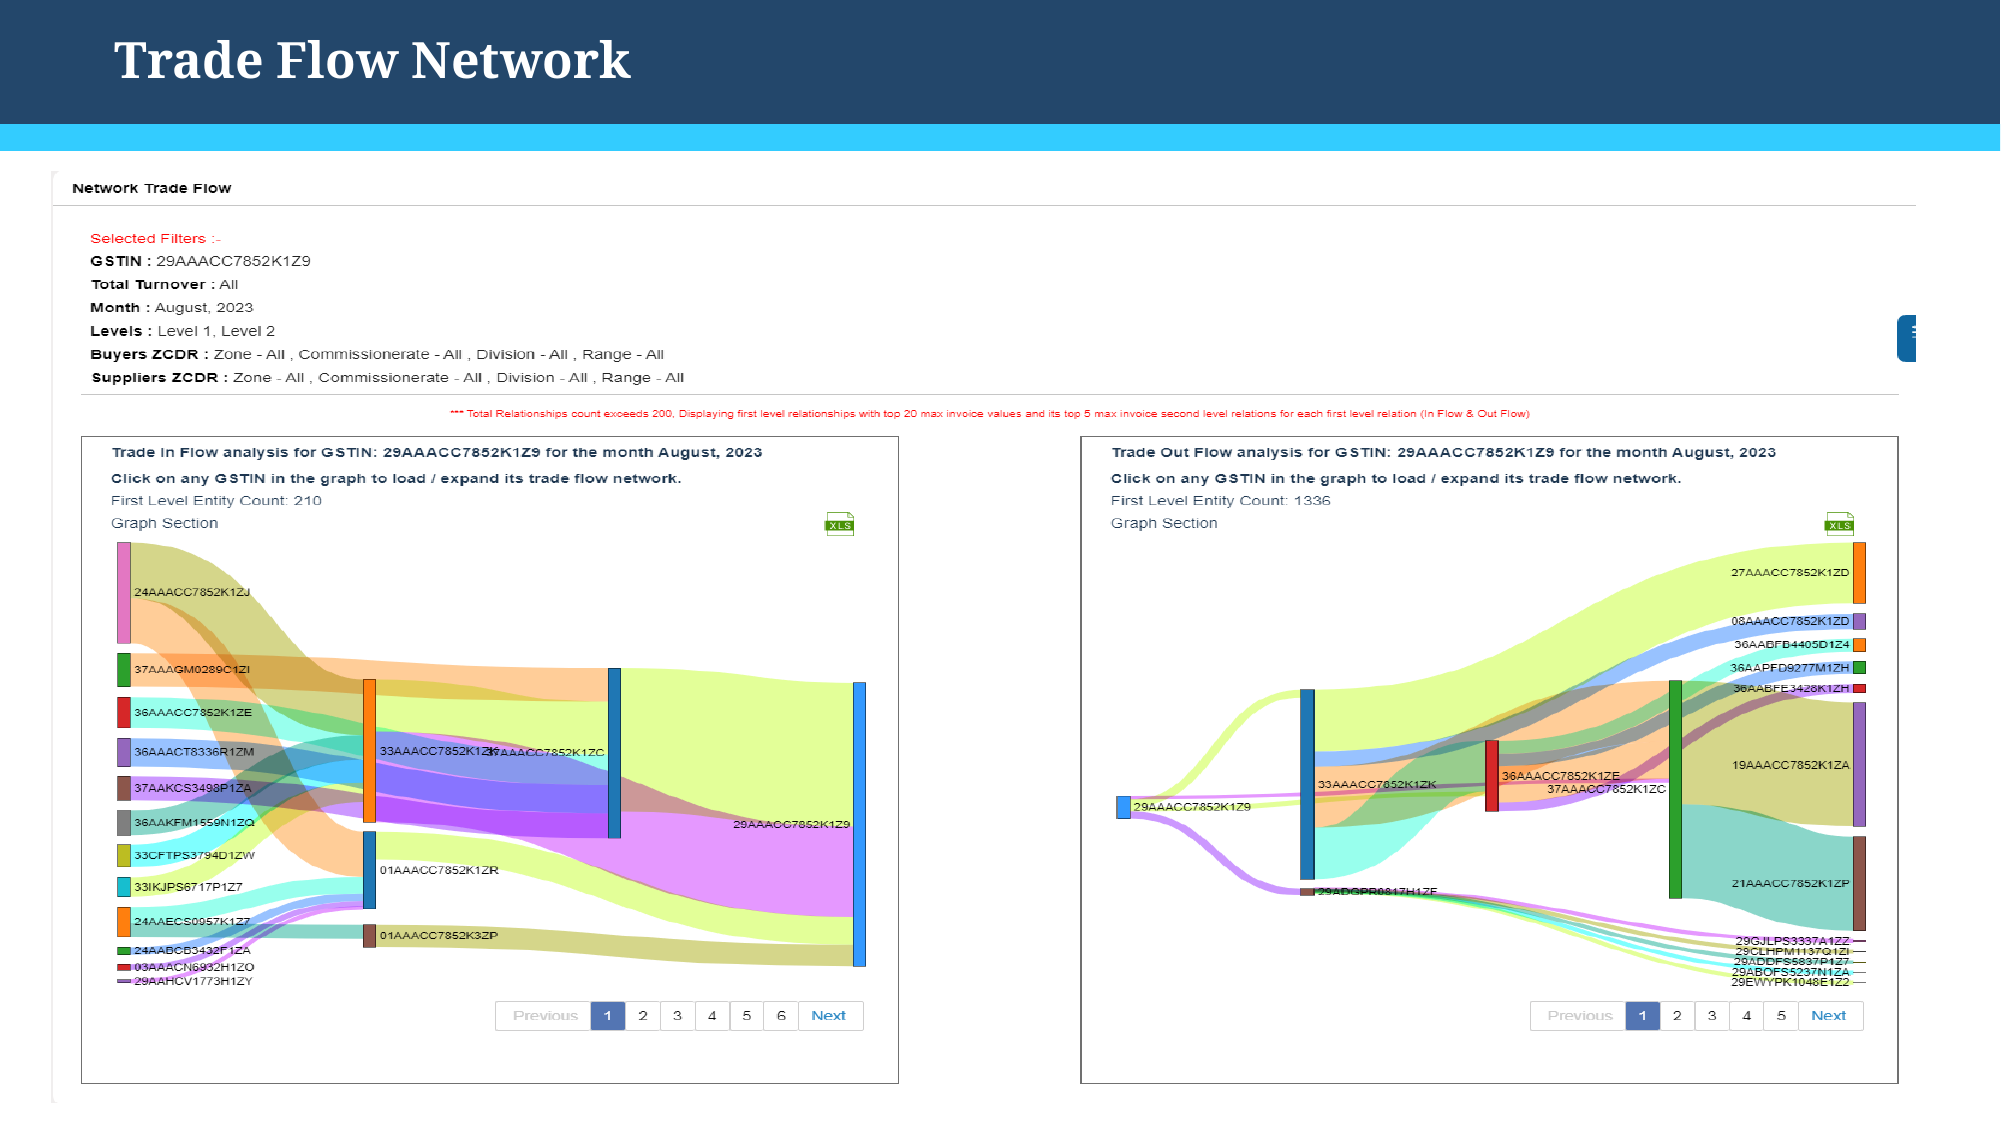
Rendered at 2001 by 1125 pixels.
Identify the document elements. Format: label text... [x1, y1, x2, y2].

picture [51, 171, 1916, 1103]
title Trade Flow Network [99, 11, 1934, 113]
